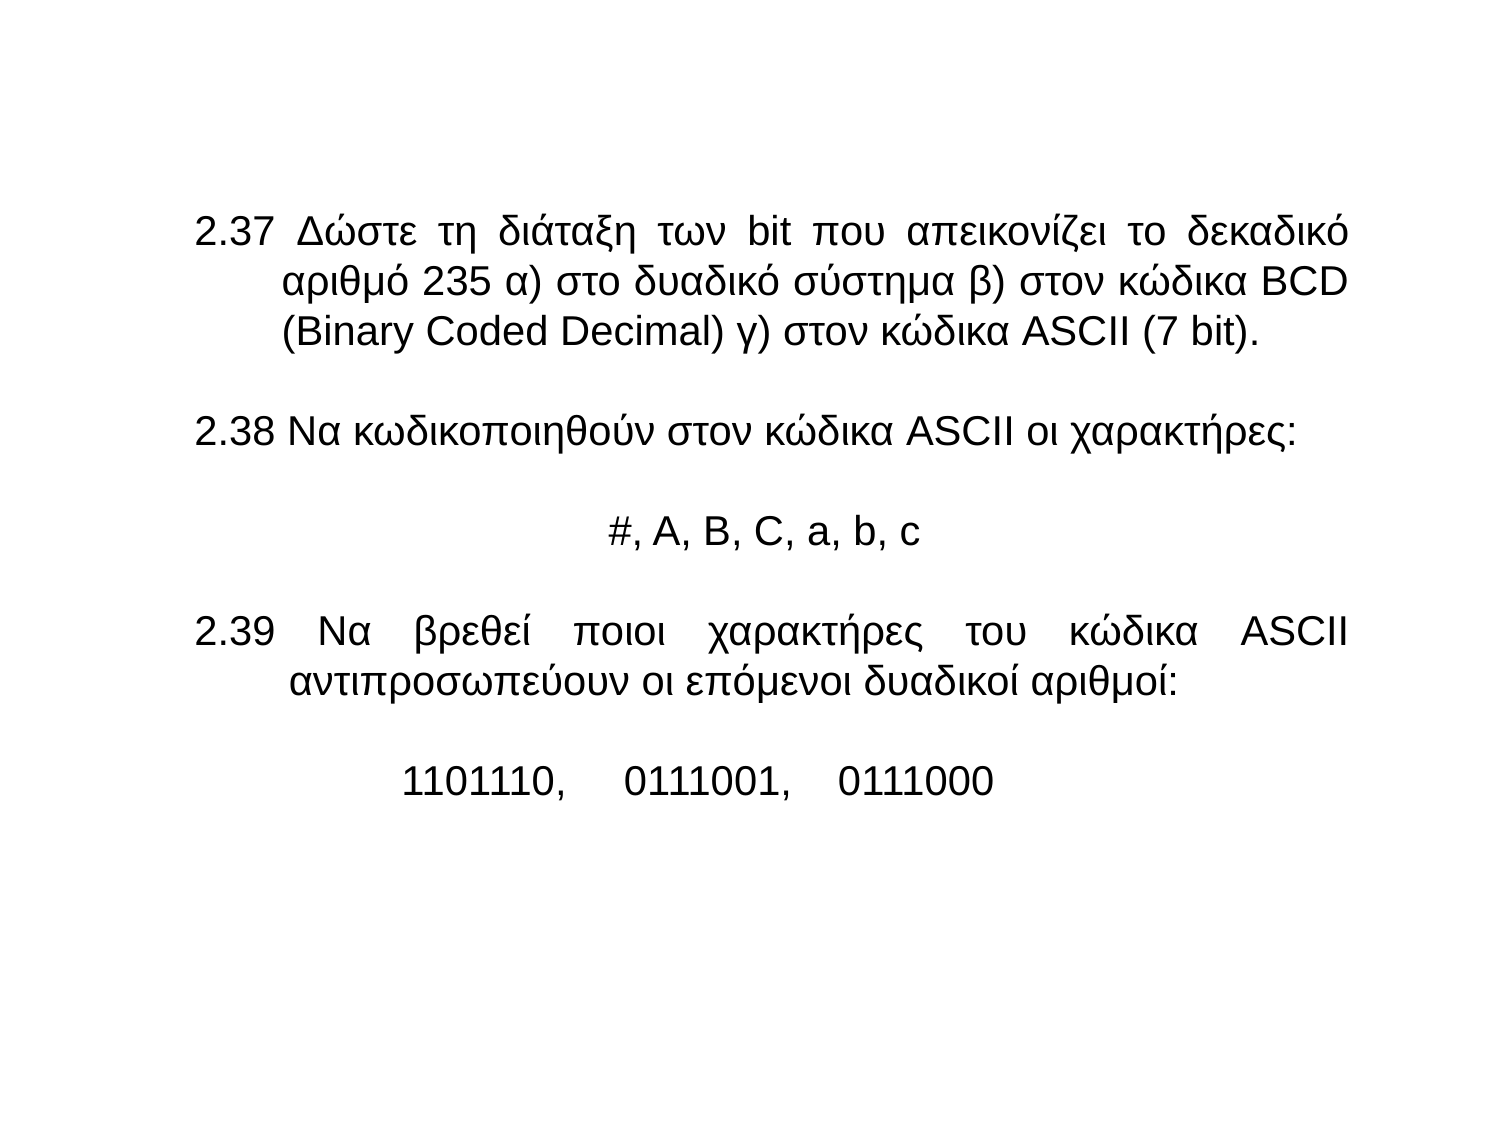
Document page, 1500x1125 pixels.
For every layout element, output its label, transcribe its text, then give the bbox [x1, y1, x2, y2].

text_box 2.37 Δώστε τη διάταξη των bit που απεικονίζει το δεκαδικό αριθμό 235 α) στο δυαδικό σύστημα β) στον κώδικα BCD (Binary Coded Decimal) γ) στον κώδικα ASCII (7 bit). 2.38 Να κωδικοποιηθούν στον κώδικα ASCII οι χαρακτήρες: #, Α, Β, C, a, b, c 2.39 Να βρεθεί ποιοι χαρακτήρες του κώδικα ASCII αντιπροσωπεύουν οι επόμενοι δυαδικοί αριθμοί: 1101110, 0111001, 0111000 [179, 196, 1365, 812]
